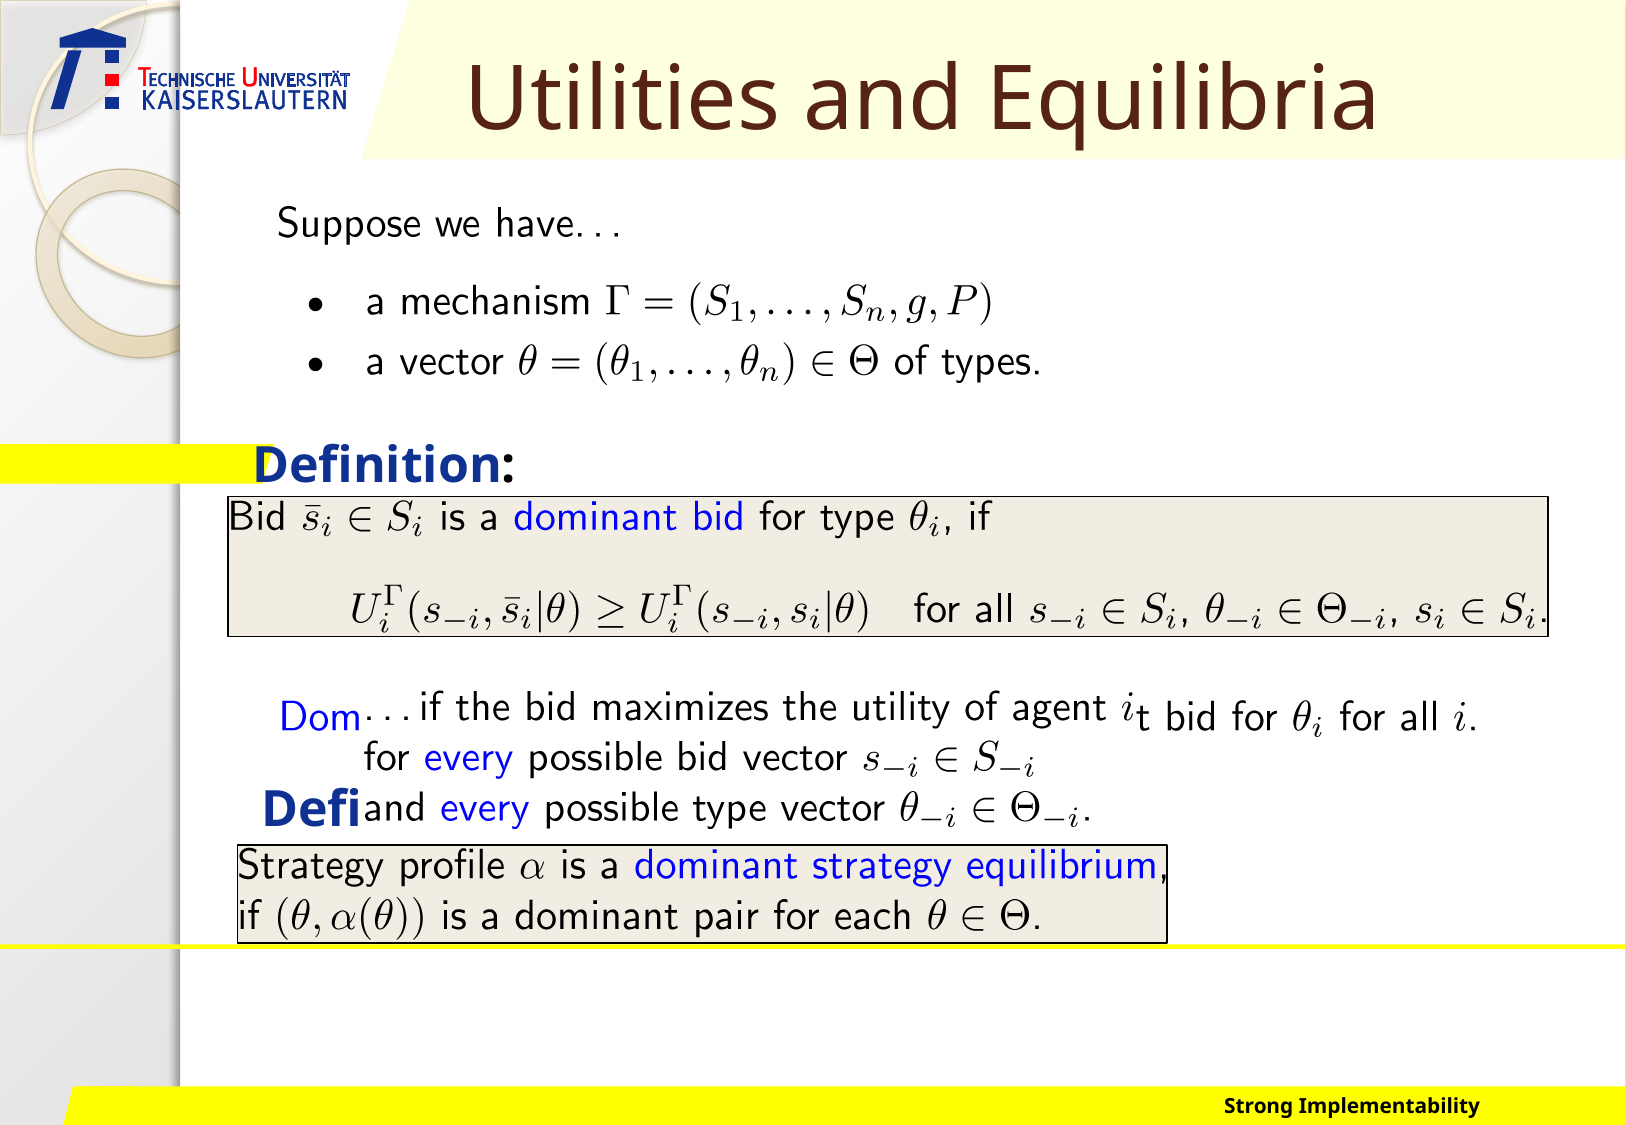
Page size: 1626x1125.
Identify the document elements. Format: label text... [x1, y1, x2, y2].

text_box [226, 425, 1548, 637]
text_box Strong Implementability [1209, 1046, 1625, 1125]
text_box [235, 768, 1444, 943]
picture [276, 203, 619, 246]
picture [364, 341, 1042, 388]
picture [364, 281, 991, 328]
picture [282, 687, 1477, 830]
text_box [292, 267, 1418, 402]
title Utilities and Equilibria [256, 0, 1590, 188]
